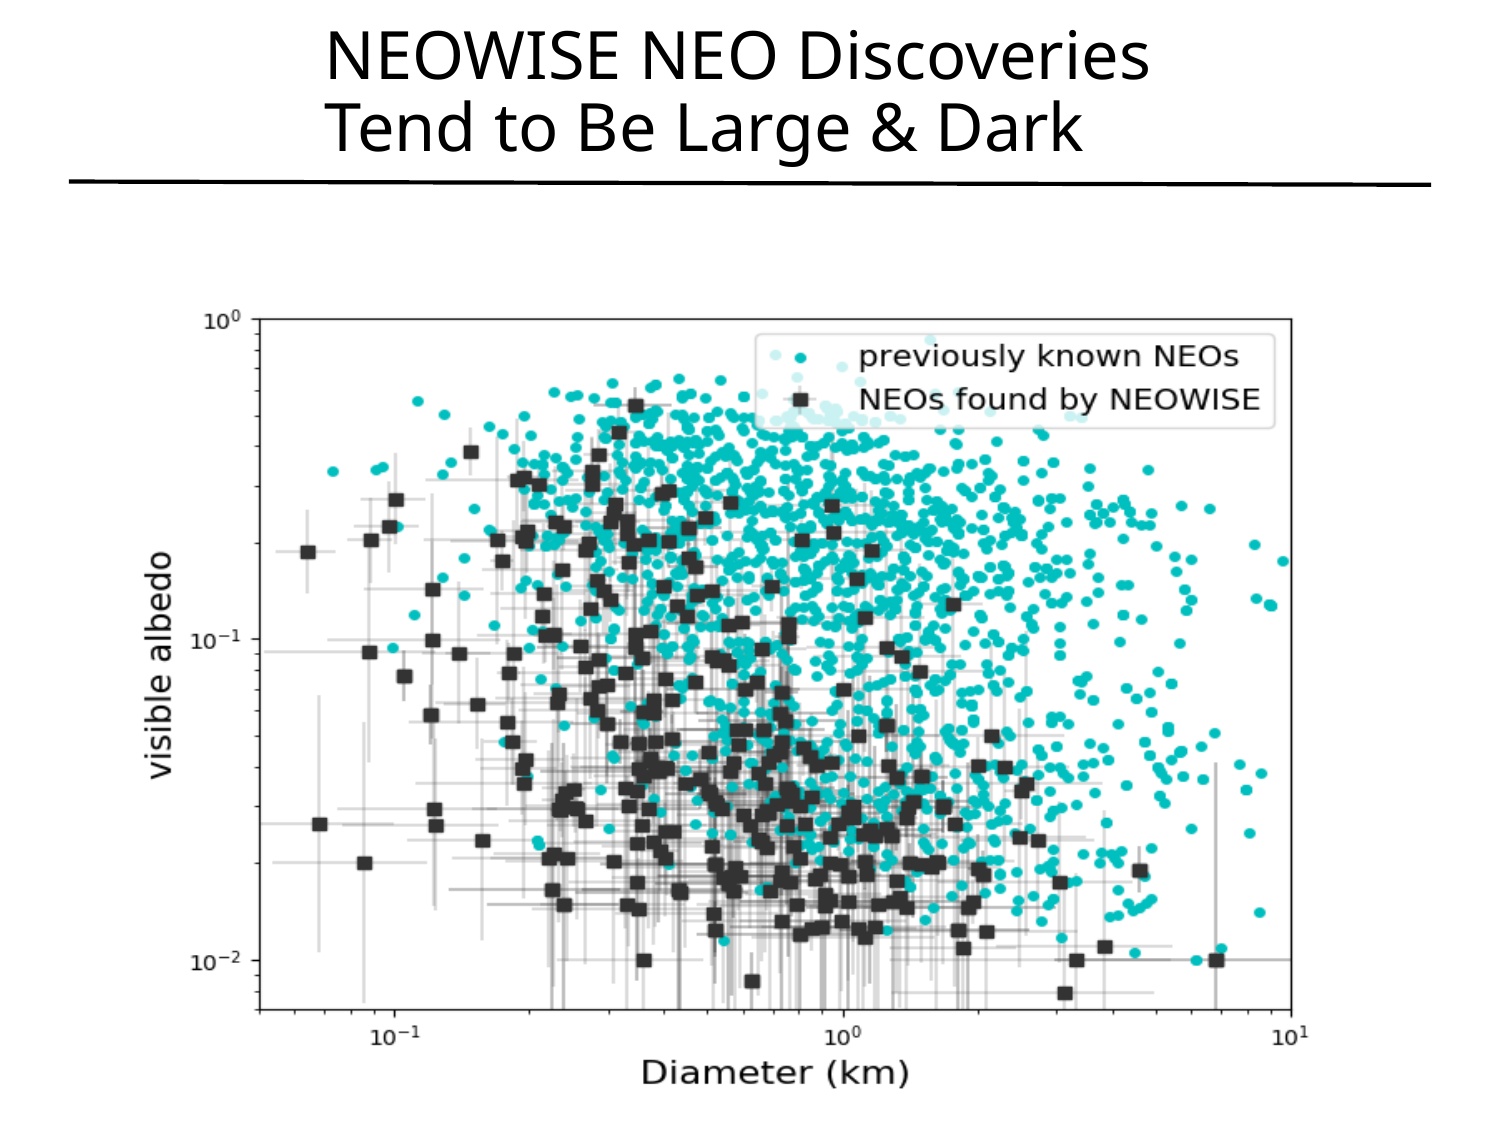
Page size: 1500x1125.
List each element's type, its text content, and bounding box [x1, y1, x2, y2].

title NEOWISE NEO Discoveries Tend to Be Large & Dark [309, 0, 1234, 188]
picture [93, 211, 1424, 1108]
